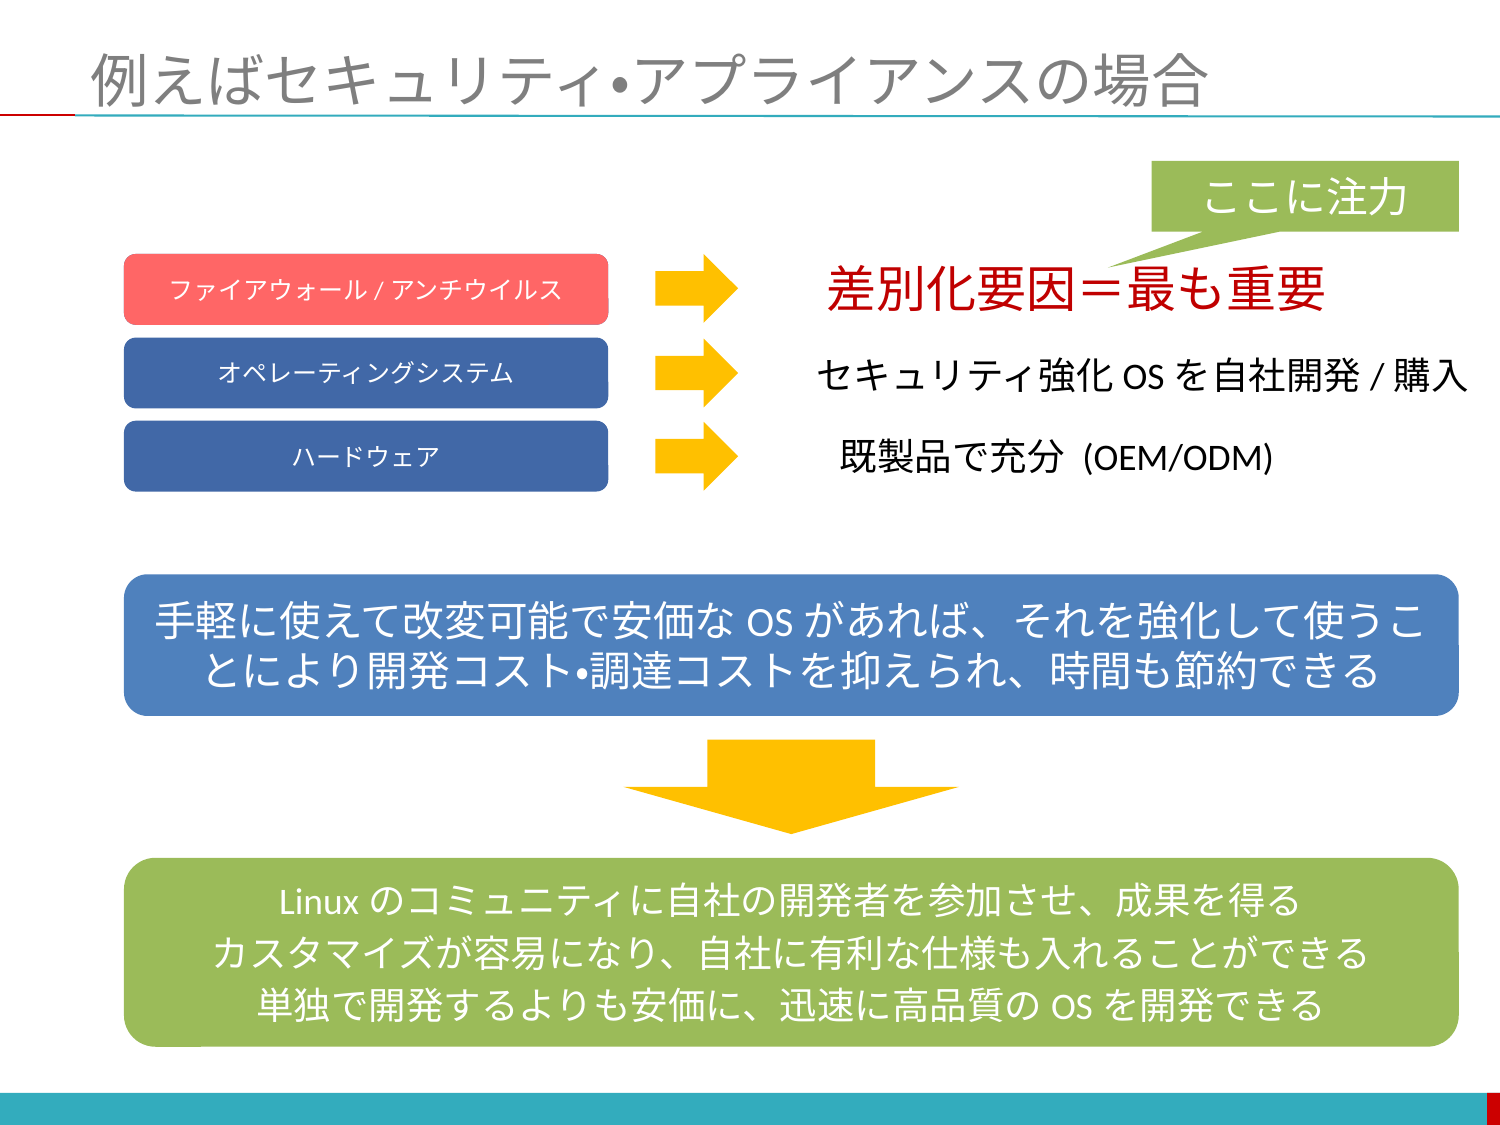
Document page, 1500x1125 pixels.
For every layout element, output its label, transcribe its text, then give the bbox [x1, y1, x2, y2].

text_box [655, 421, 1306, 491]
text_box ここに注力 [1151, 160, 1459, 248]
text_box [123, 739, 1459, 1048]
text_box 手軽に使えて改変可能で安価なOSがあれば、それを強化して使うことにより開発コスト・調達コストを抑えられ、時間も節約できる [123, 574, 1459, 716]
title 例えばセキュリティ・アプライアンスの場合 [75, 45, 1500, 114]
text_box ファイアウォール/アンチウイルス [123, 253, 609, 325]
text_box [655, 338, 1476, 408]
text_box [655, 250, 1345, 327]
text_box ハードウェア [123, 420, 609, 492]
text_box オペレーティングシステム [123, 337, 609, 409]
